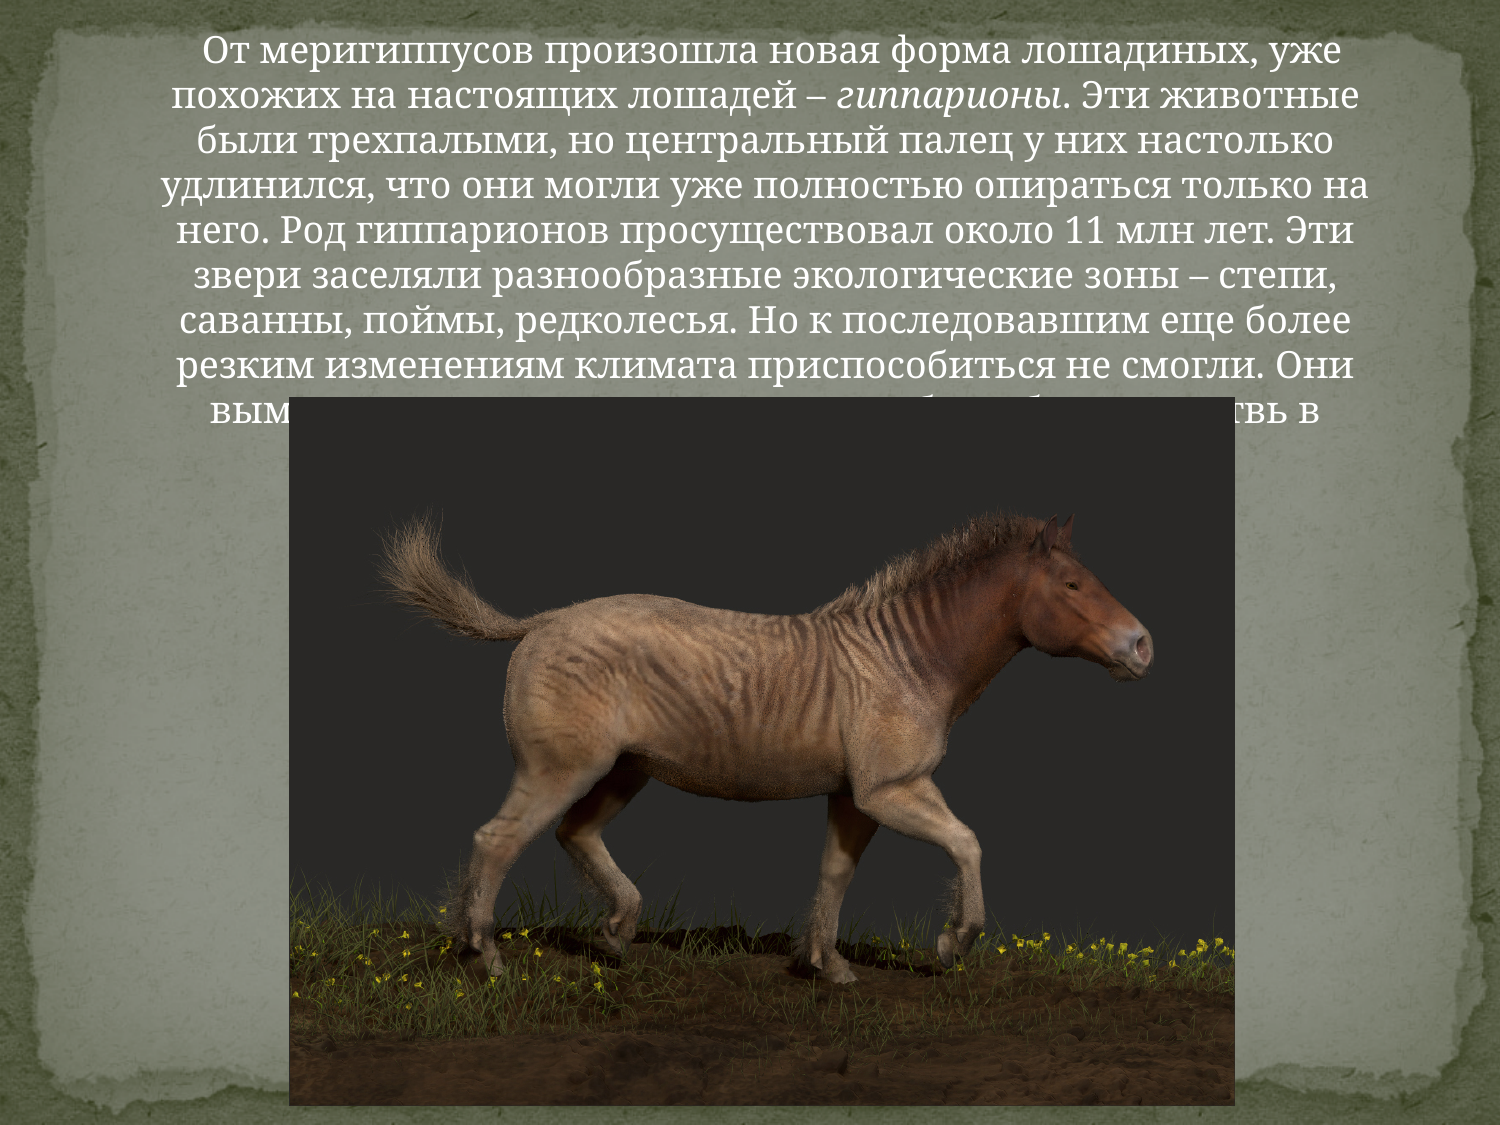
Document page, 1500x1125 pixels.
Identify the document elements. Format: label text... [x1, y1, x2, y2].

picture [289, 397, 1235, 1106]
list От меригиппусов произошла новая форма лошадиных, уже похожих на настоящих лошадей – гиппарионы. Эти животные были трехпалыми, но центральный палец у них настолько удлинился, что они могли уже полностью опираться только на него. Род гиппарионов просуществовал около 11 млн лет. Эти звери заселяли разнообразные экологические зоны – степи, саванны, поймы, редколесья. Но к последовавшим еще более резким изменениям климата приспособиться не смогли. Они вымерли, не оставив потомков – это была боковая ветвь в эволюции лошадиных. [75, 19, 1412, 1005]
